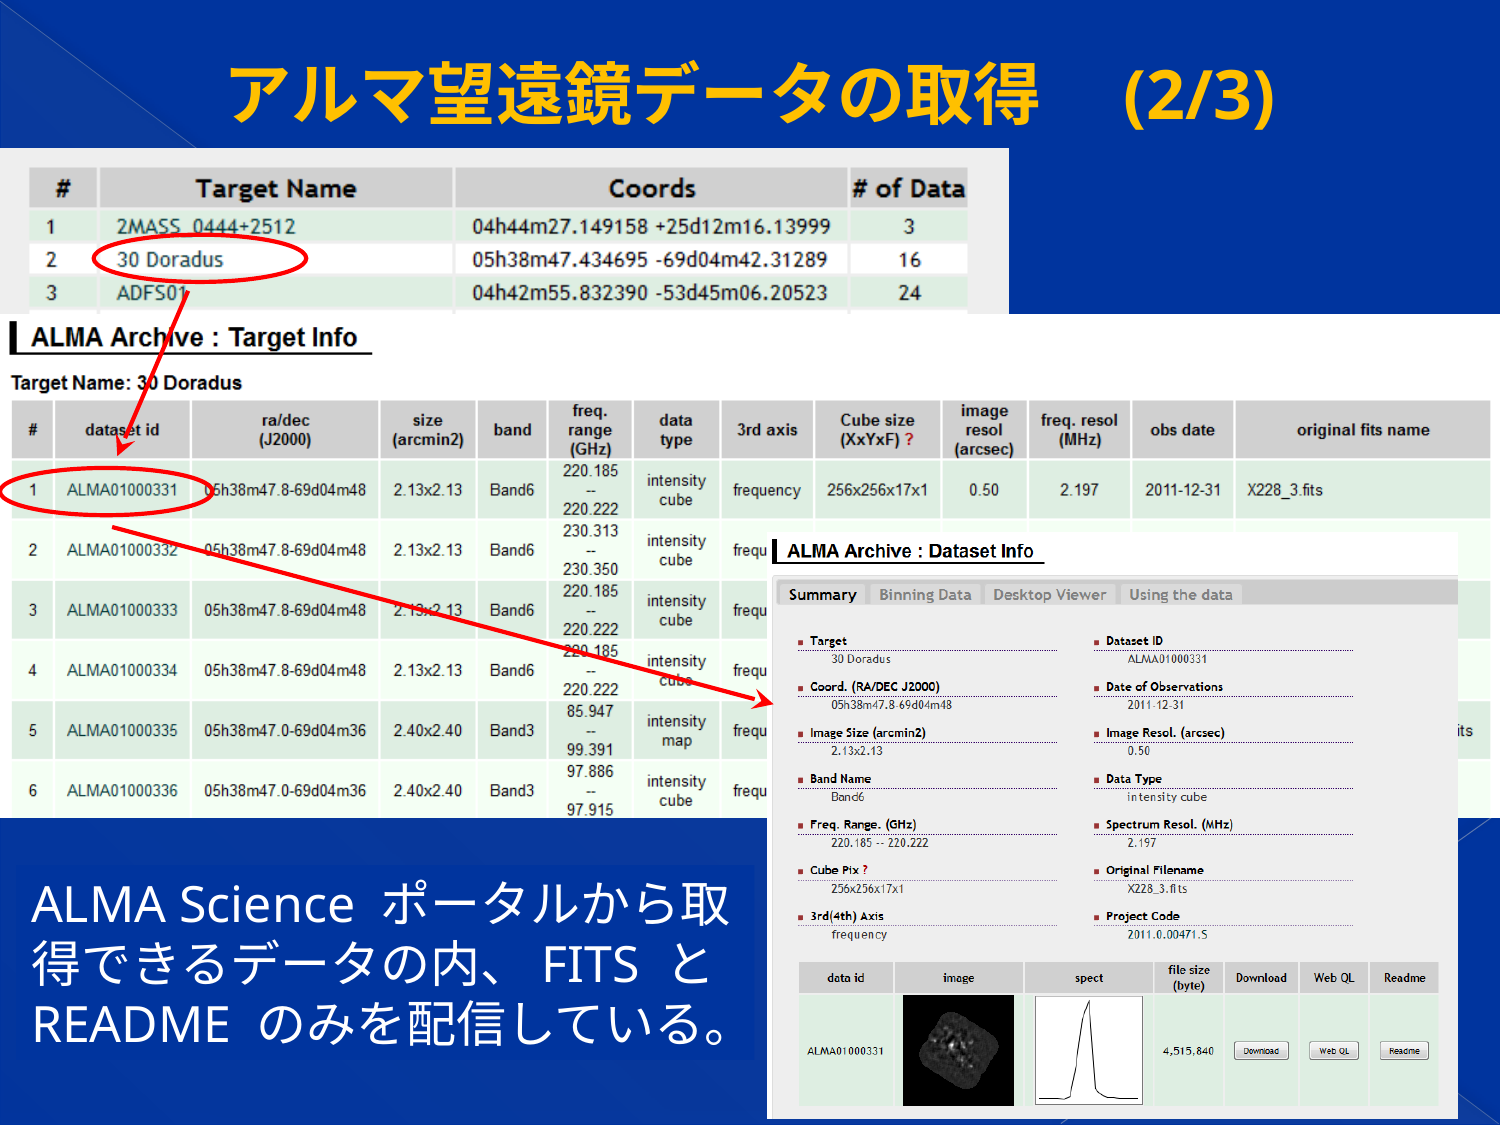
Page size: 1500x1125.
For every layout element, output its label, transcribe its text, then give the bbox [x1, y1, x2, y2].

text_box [111, 526, 774, 705]
picture [0, 148, 1500, 1119]
text_box ALMA Science ポータルから取得できるデータの内、FITS と README のみを配信している。 [16, 865, 755, 1060]
title アルマ望遠鏡データの取得 (2/3) [0, 43, 1500, 141]
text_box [117, 290, 189, 457]
